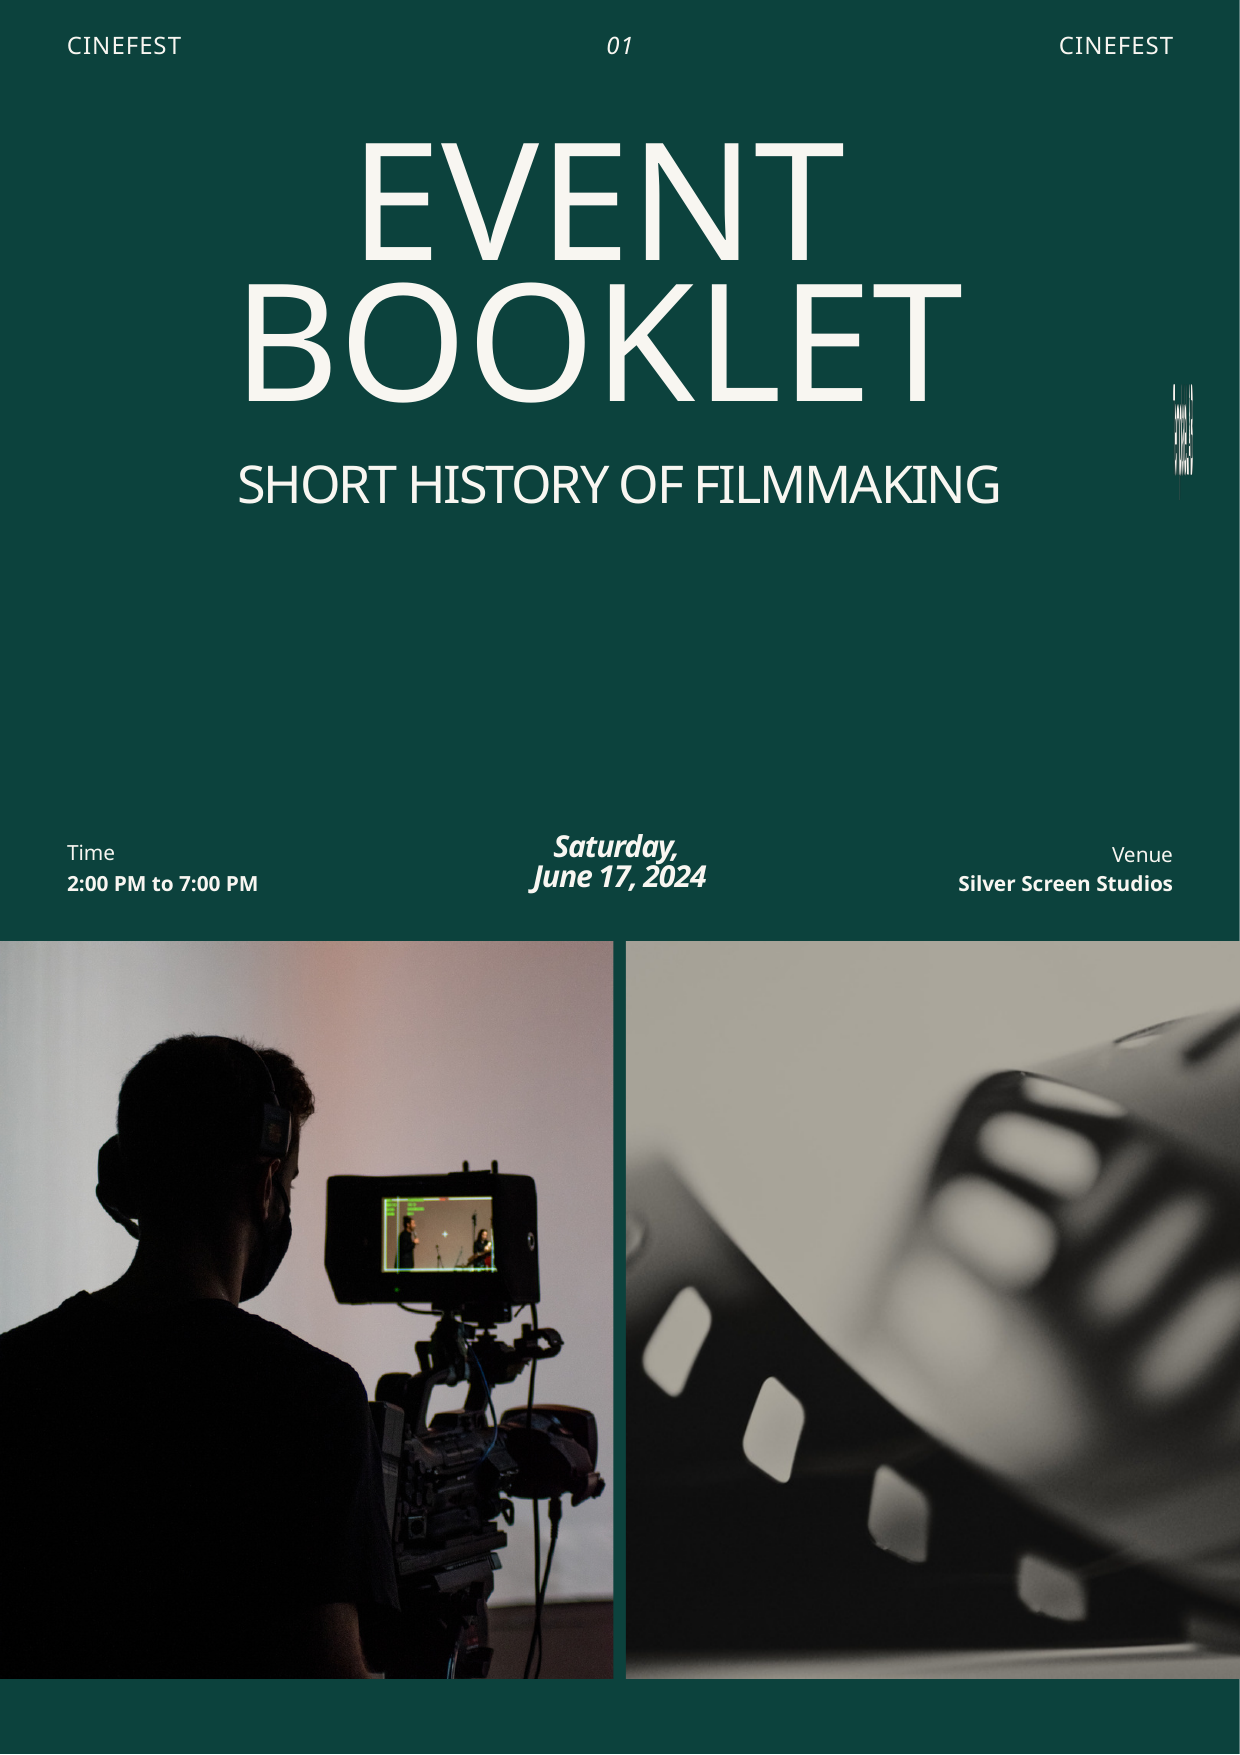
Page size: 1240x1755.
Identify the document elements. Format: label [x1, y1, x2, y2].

text_box [0, 30, 1240, 1680]
